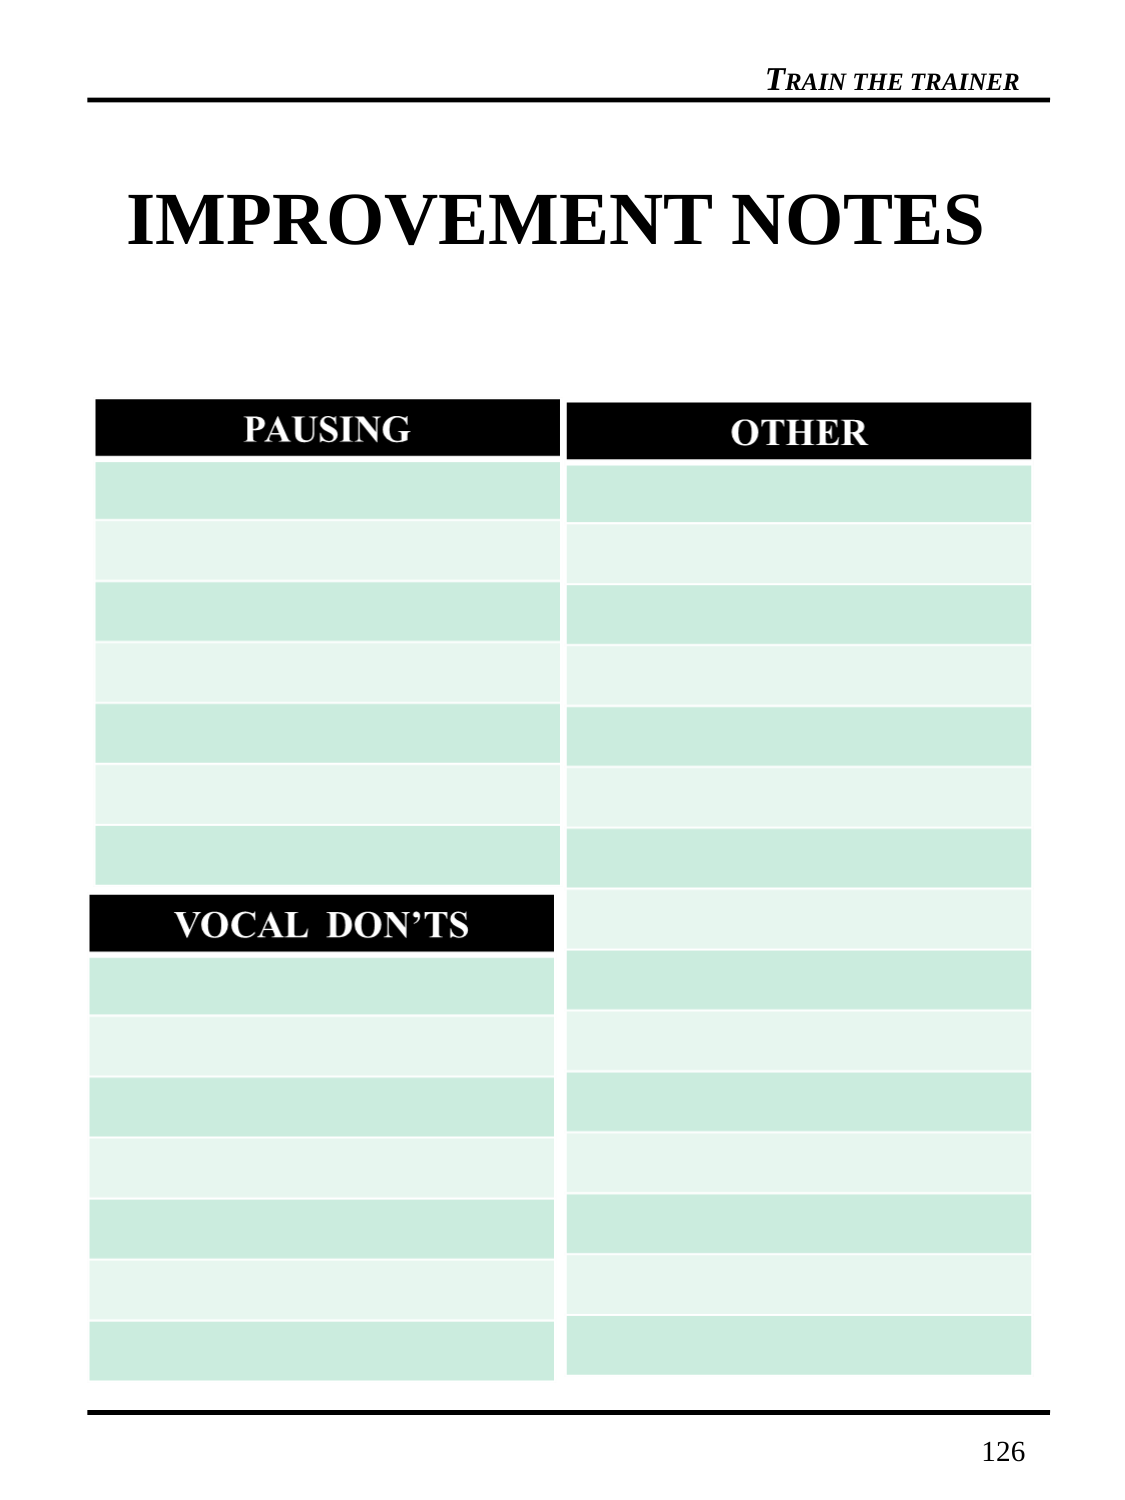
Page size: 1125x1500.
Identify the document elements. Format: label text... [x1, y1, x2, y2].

picture [86, 393, 1037, 1384]
title IMPROVEMENT NOTES [87, 137, 1044, 292]
slide_number 126 [806, 1425, 1041, 1467]
